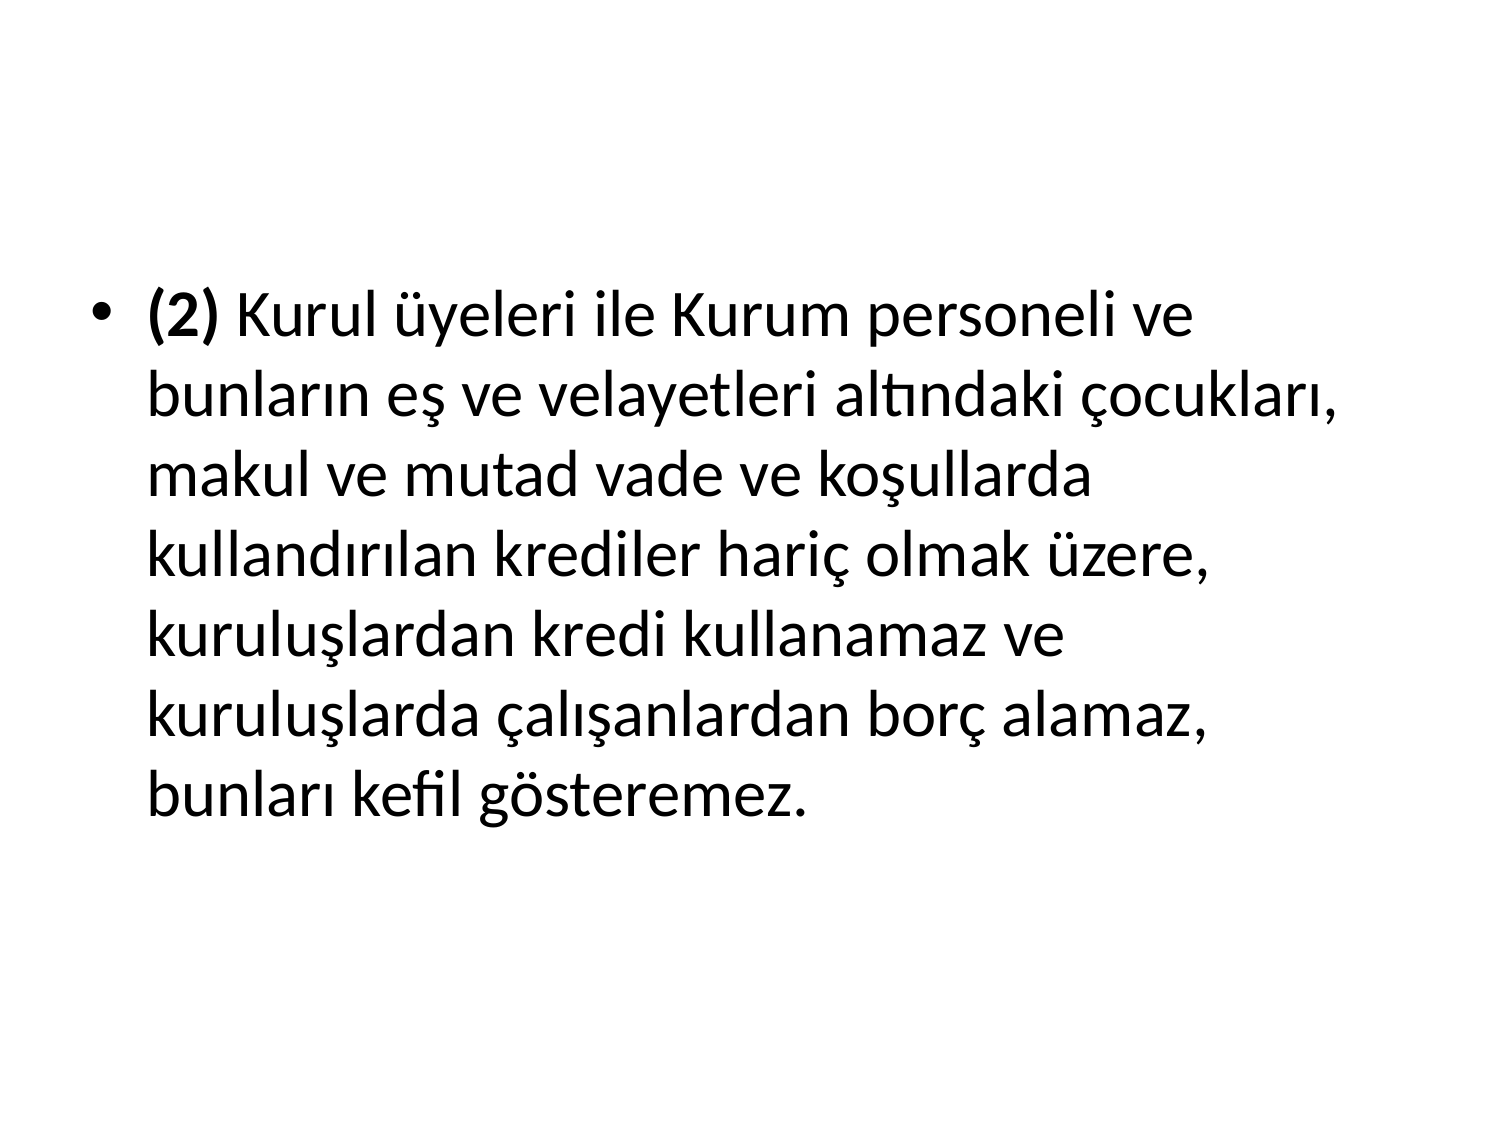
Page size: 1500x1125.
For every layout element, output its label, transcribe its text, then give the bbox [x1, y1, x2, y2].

list (2) Kurul üyeleri ile Kurum personeli ve bunların eş ve velayetleri altındaki çocukları, makul ve mutad vade ve koşullarda kullandırılan krediler hariç olmak üzere, kuruluşlardan kredi kullanamaz ve kuruluşlarda çalışanlardan borç alamaz, bunları kefil gösteremez. [75, 262, 1425, 1005]
